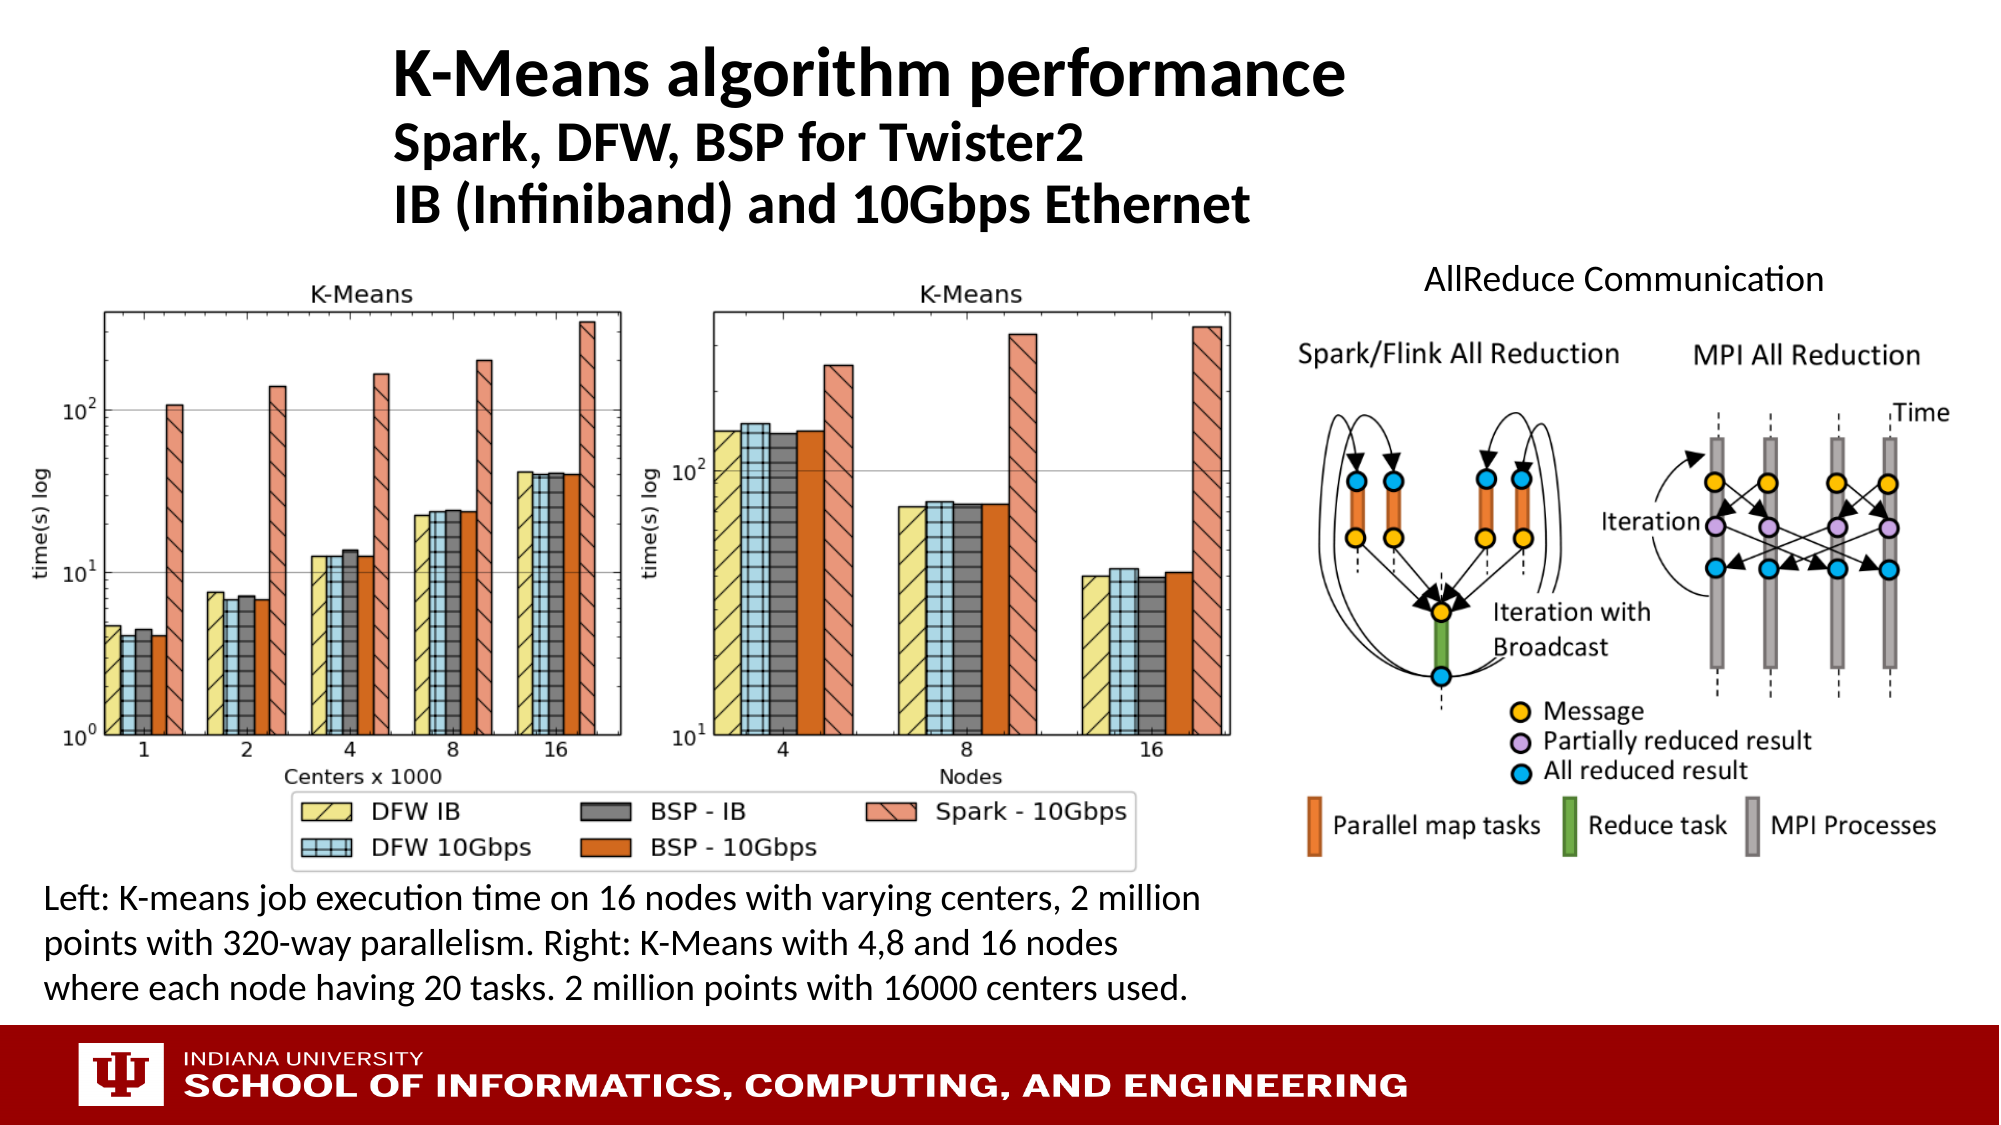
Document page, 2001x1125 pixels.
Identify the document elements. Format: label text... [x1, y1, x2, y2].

picture [11, 262, 1252, 882]
text_box AllReduce Communication [1409, 246, 1841, 307]
text_box Left: K-means job execution time on 16 nodes with varying centers, 2 million points with 320-way parallelism. Right: K-Means with 4,8 and 16 nodes where each node having 20 tasks. 2 million points with 16000 centers used. [28, 882, 1234, 1016]
title K-Means algorithm performance Spark, DFW, BSP for Twister2 IB (Infiniband) and 10Gbps Ethernet [379, 26, 1698, 245]
picture [0, 1025, 1999, 1125]
picture [1286, 332, 1963, 882]
